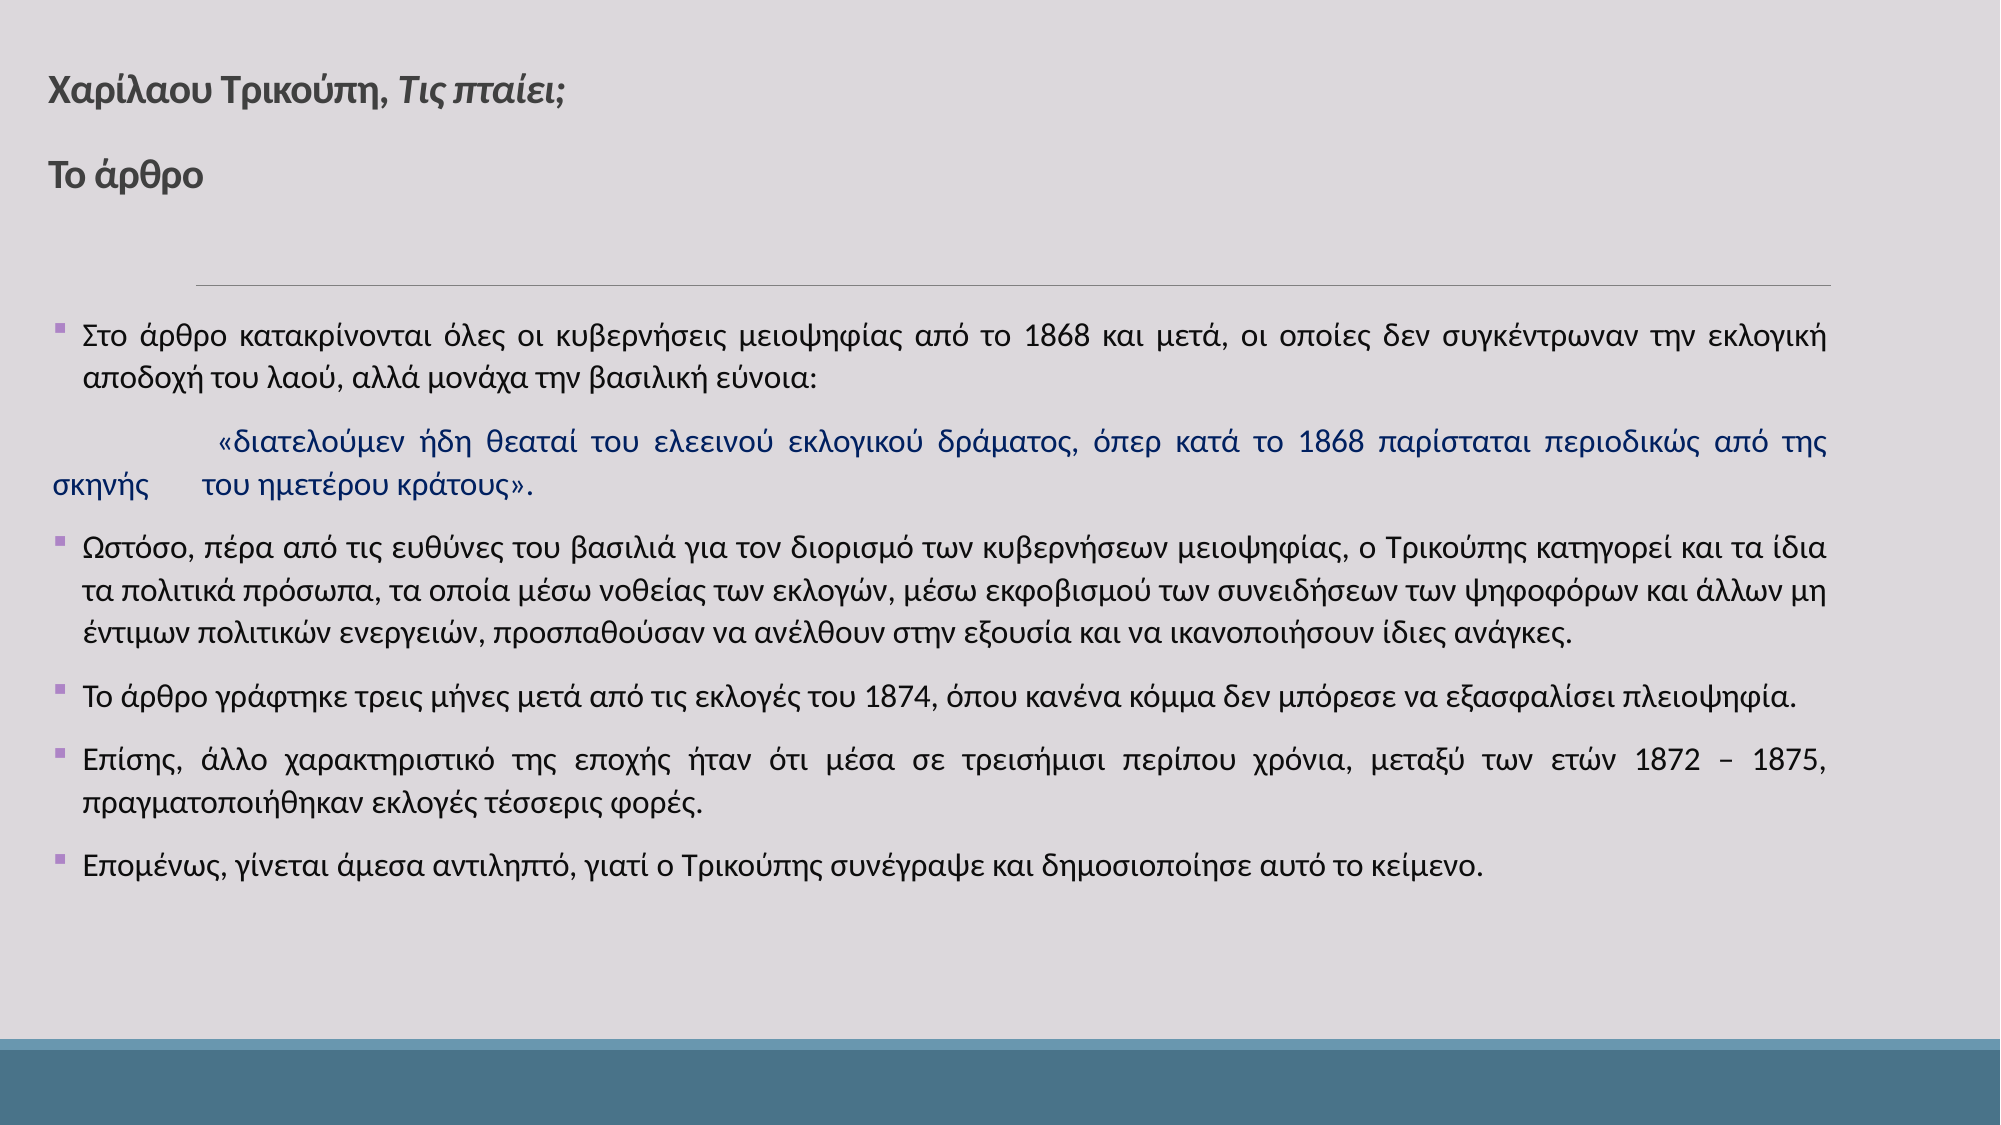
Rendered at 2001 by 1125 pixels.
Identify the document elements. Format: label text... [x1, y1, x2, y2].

list Στο άρθρο κατακρίνονται όλες οι κυβερνήσεις μειοψηφίας από το 1868 και μετά, οι οποίες δεν συγκέντρωναν την εκλογική αποδοχή του λαού, αλλά μονάχα την βασιλική εύνοια: «διατελούμεν ήδη θεαταί του ελεεινού εκλογικού δράματος, όπερ κατά το 1868 παρίσταται περιοδικώς από της σκηνής του ημετέρου κράτους». Ωστόσο, πέρα από τις ευθύνες του βασιλιά για τον διορισμό των κυβερνήσεων μειοψηφίας, ο Τρικούπης κατηγορεί και τα ίδια τα πολιτικά πρόσωπα, τα οποία μέσω νοθείας των εκλογών, μέσω εκφοβισμού των συνειδήσεων των ψηφοφόρων και άλλων μη έντιμων πολιτικών ενεργειών, προσπαθούσαν να ανέλθουν στην εξουσία και να ικανοποιήσουν ίδιες ανάγκες. Το άρθρο γράφτηκε τρεις μήνες μετά από τις εκλογές του 1874, όπου κανένα κόμμα δεν μπόρεσε να εξασφαλίσει πλειοψηφία. Επίσης, άλλο χαρακτηριστικό της εποχής ήταν ότι μέσα σε τρεισήμισι περίπου χρόνια, μεταξύ των ετών 1872 – 1875, πραγματοποιήθηκαν εκλογές τέσσερις φορές. Επομένως, γίνεται άμεσα αντιληπτό, γιατί ο Τρικούπης συνέγραψε και δημοσιοποίησε αυτό το κείμενο. [19, 302, 1830, 963]
title Χαρίλαου Τρικούπη, Τις πταίει; Το άρθρο [33, 47, 1830, 205]
